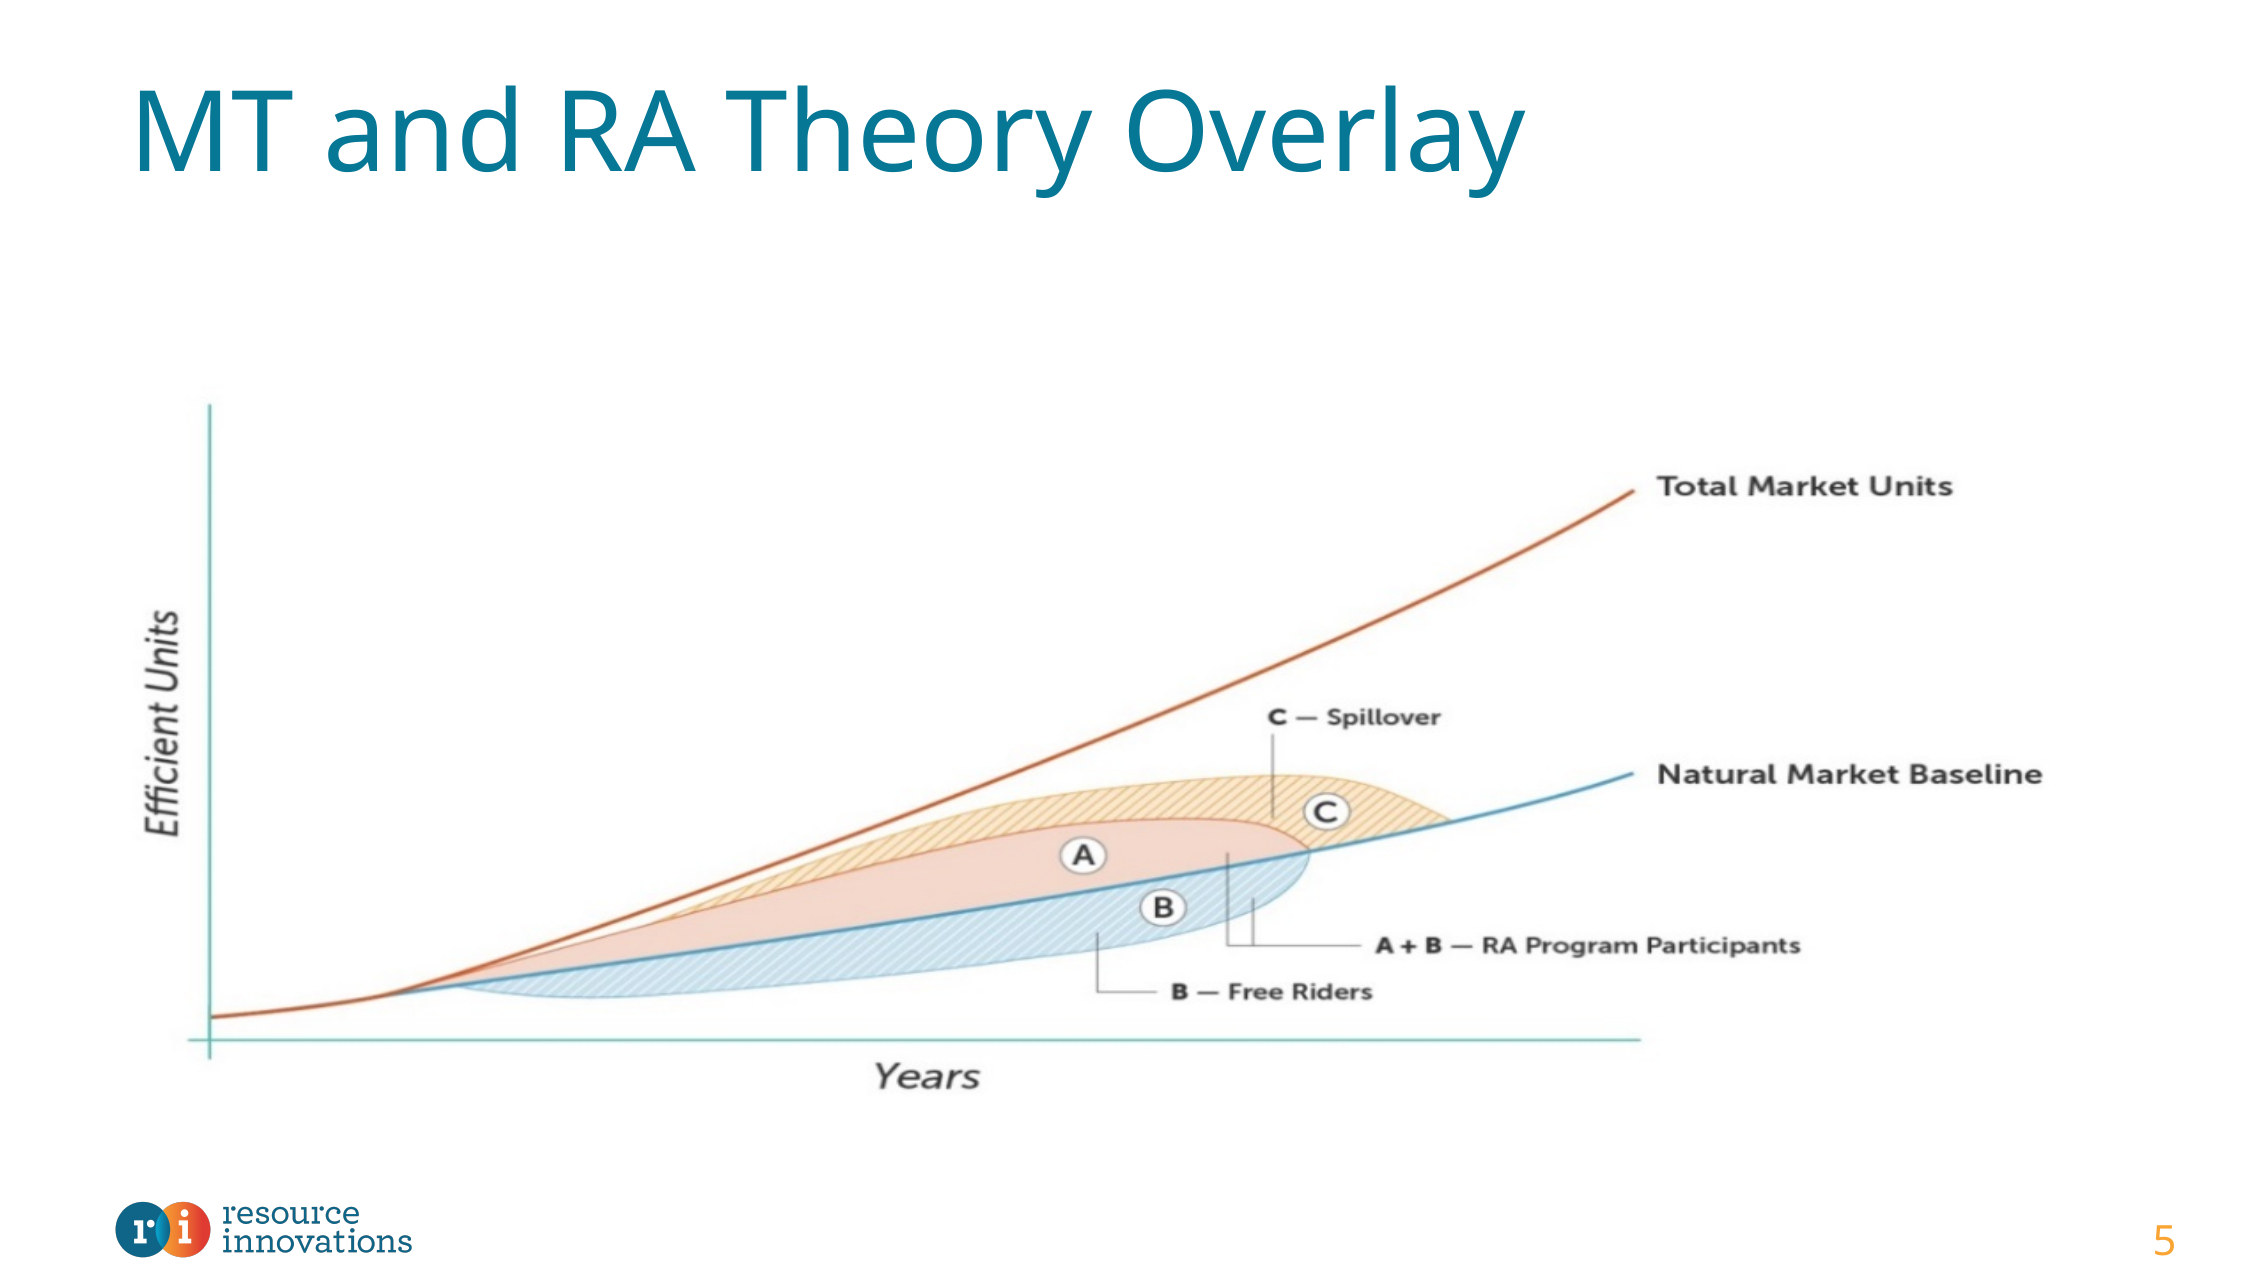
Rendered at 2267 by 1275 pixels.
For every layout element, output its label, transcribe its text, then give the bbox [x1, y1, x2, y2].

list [45, 224, 2192, 1187]
slide_number 5 [2071, 1206, 2192, 1275]
title MT and RA Theory Overlay [113, 51, 2154, 222]
picture [113, 1199, 414, 1260]
